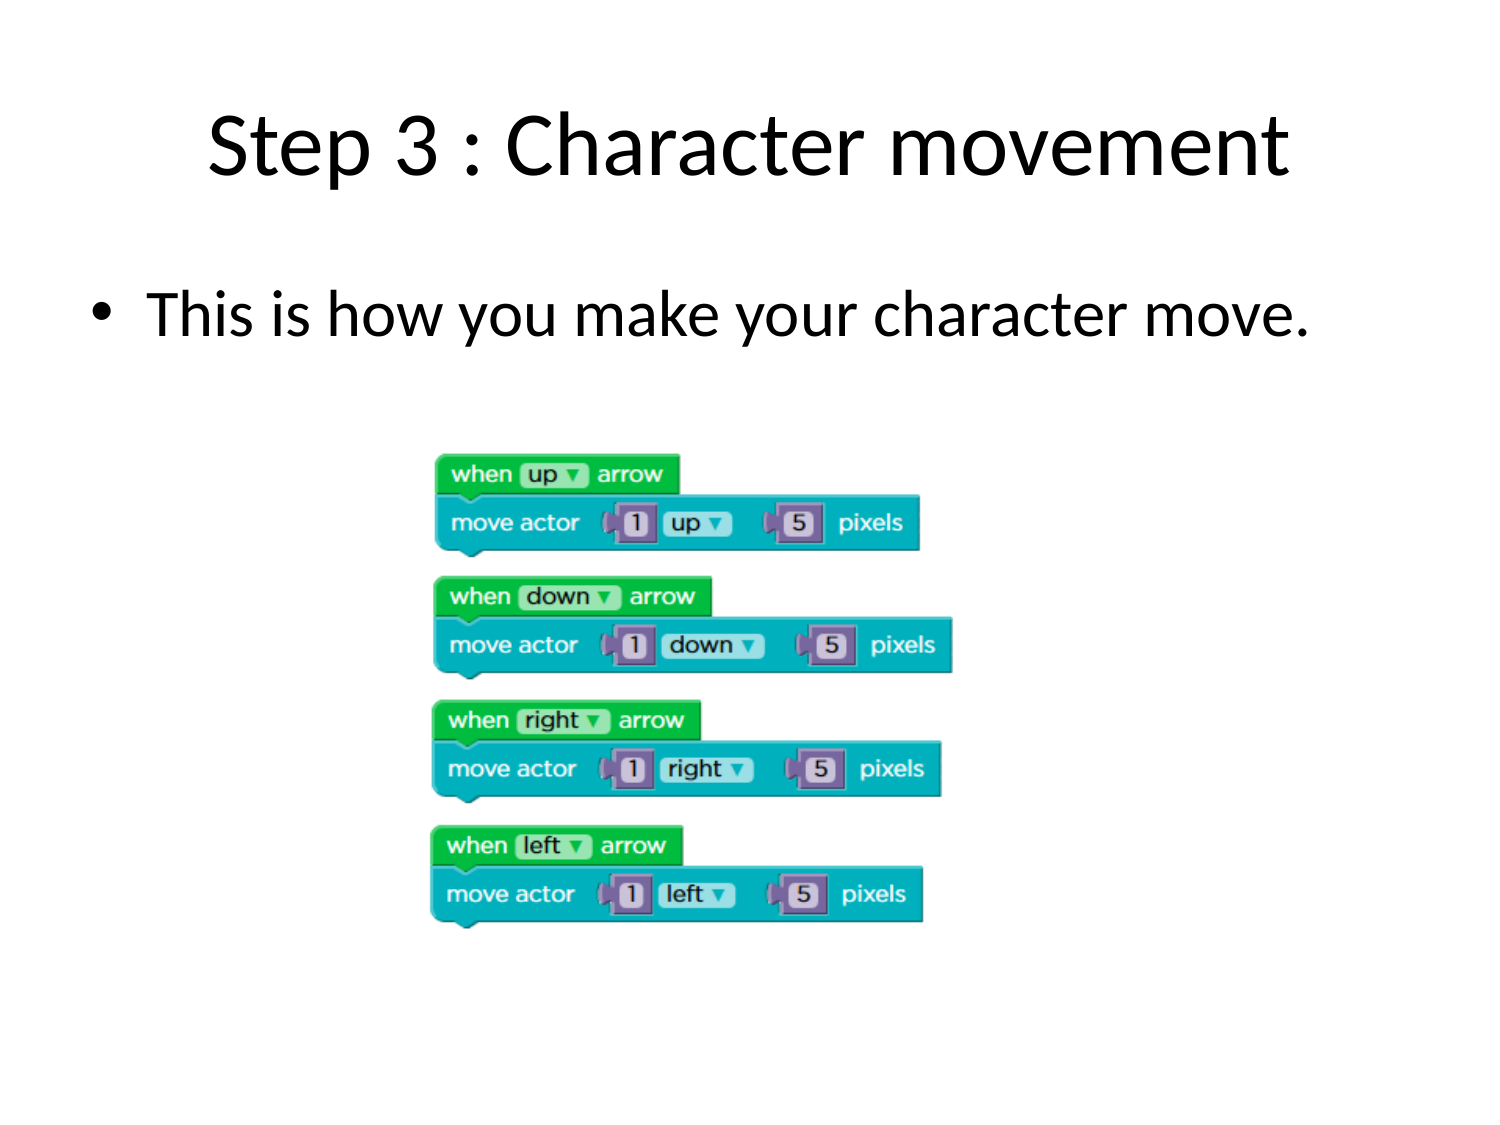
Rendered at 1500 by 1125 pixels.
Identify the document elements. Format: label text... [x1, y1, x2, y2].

list This is how you make your character move. [75, 262, 1425, 1005]
title Step 3 : Character movement [75, 45, 1425, 233]
picture [421, 421, 976, 971]
